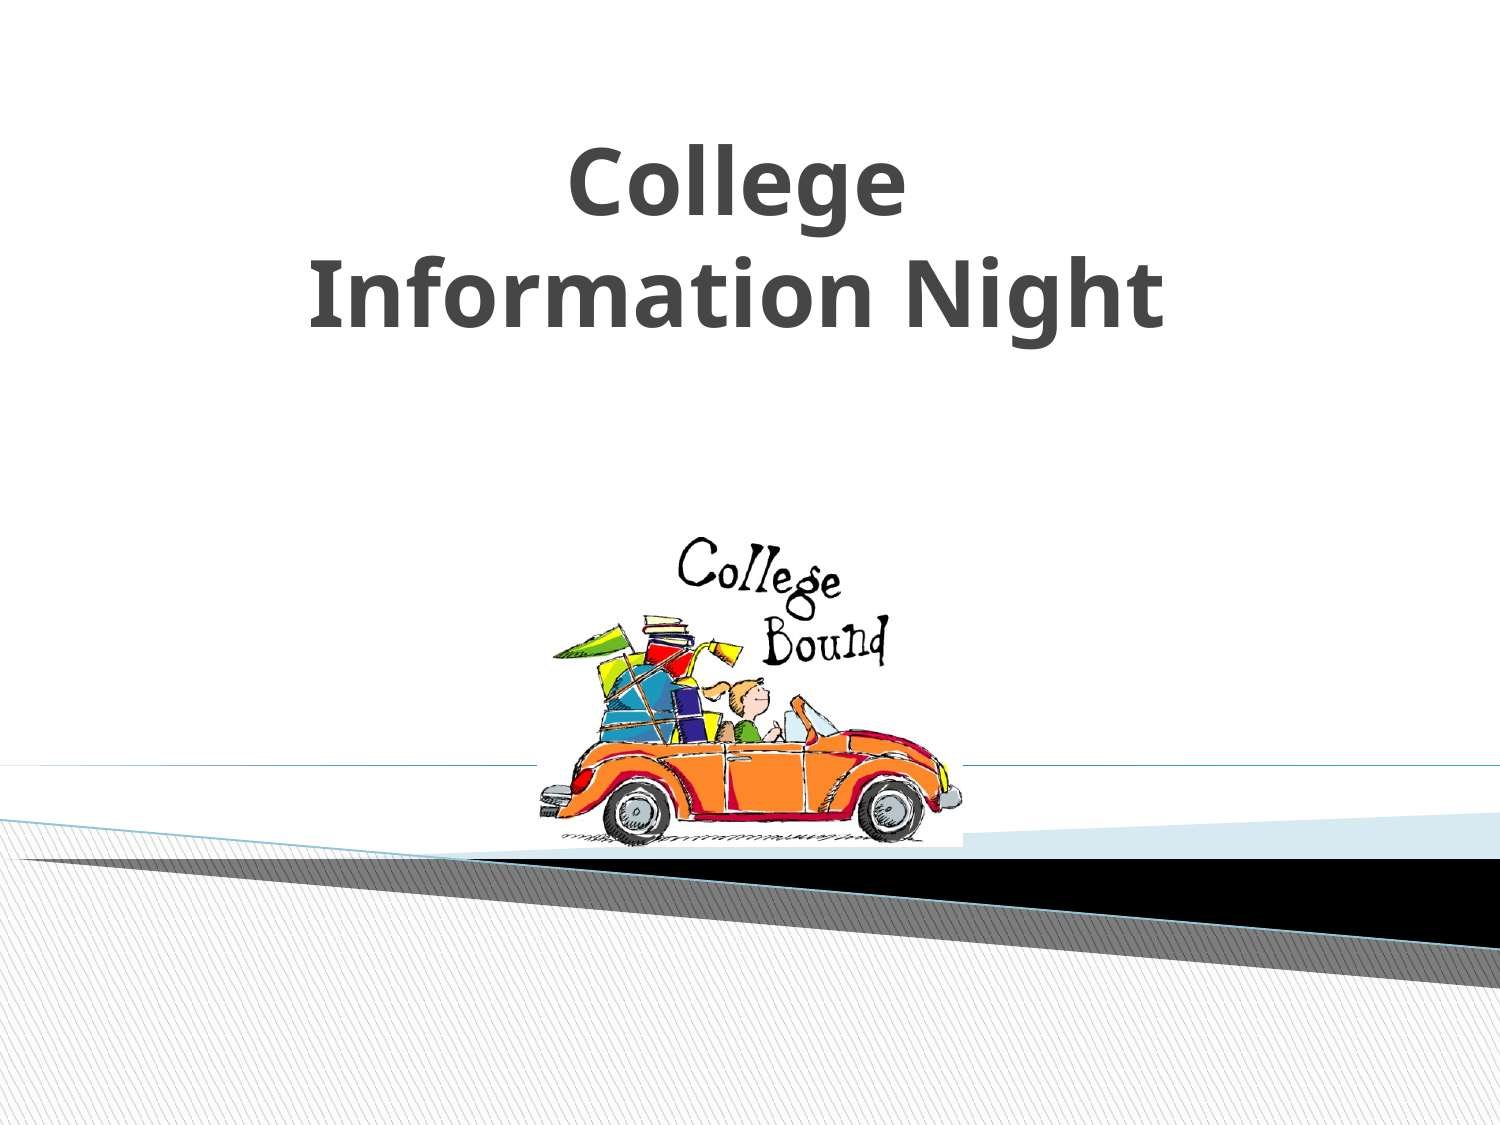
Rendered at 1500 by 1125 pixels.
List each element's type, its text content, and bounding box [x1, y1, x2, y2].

picture [5, 859, 1500, 989]
title College Information Night [99, 112, 1375, 354]
picture [537, 537, 963, 848]
